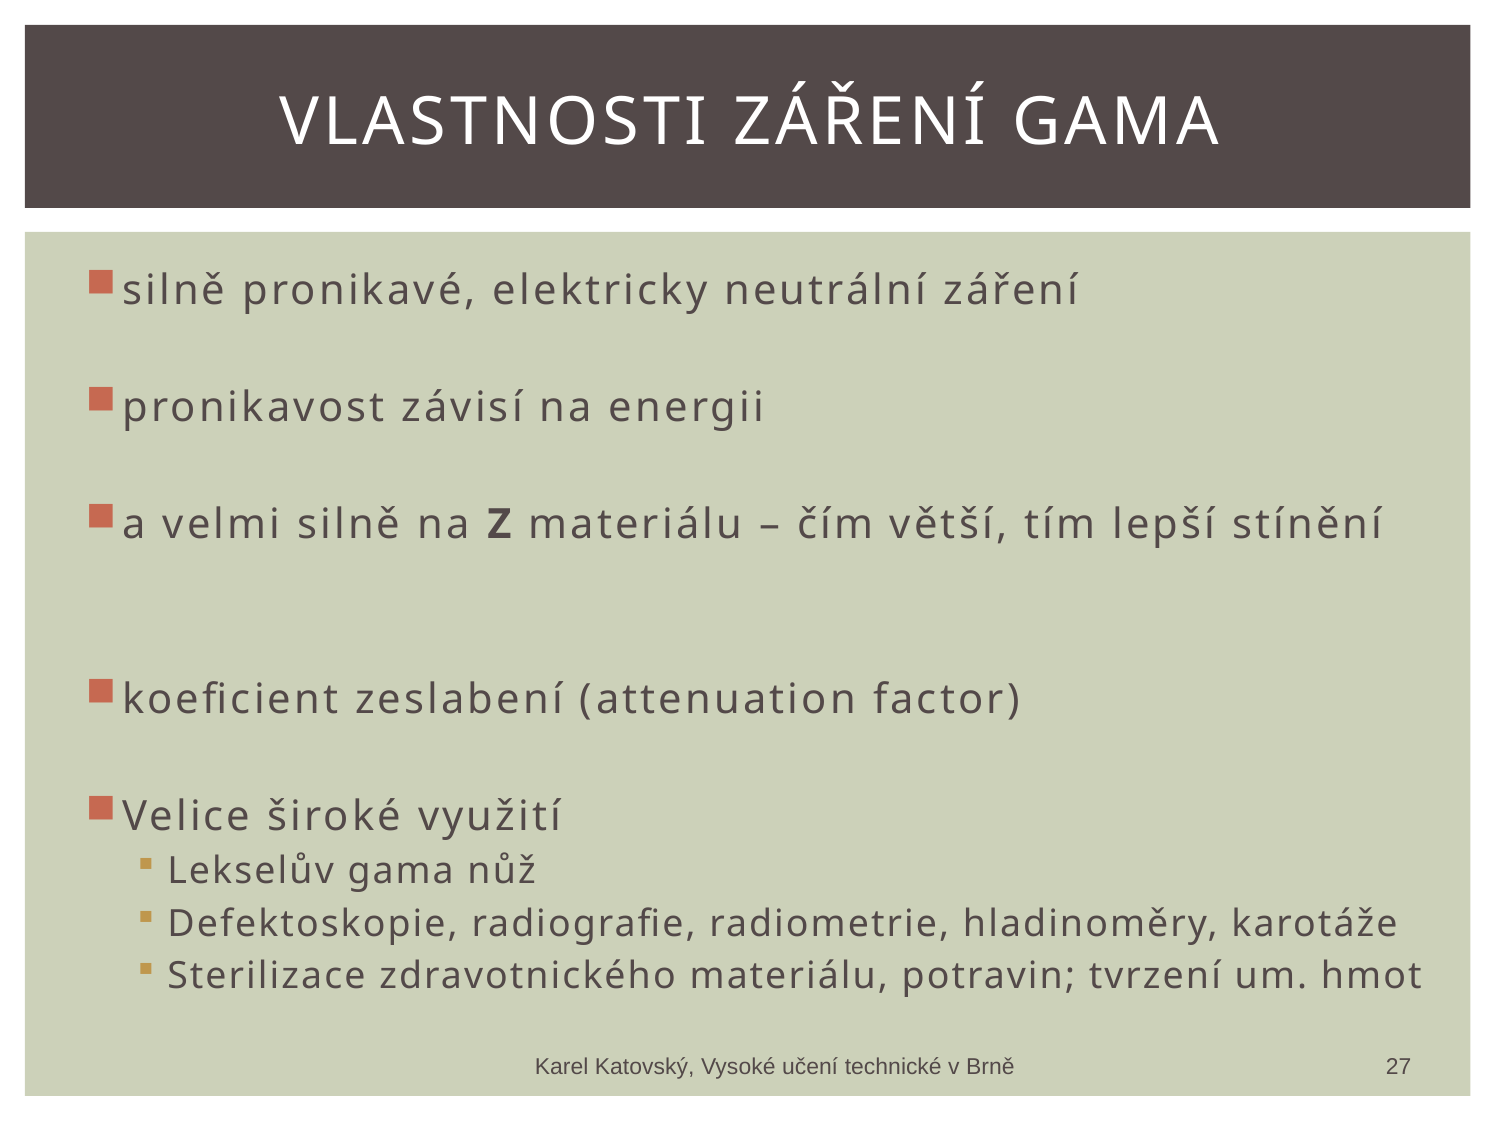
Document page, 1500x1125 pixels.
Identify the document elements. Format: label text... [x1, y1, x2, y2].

footer Karel Katovský, Vysoké učení technické v Brně [500, 1042, 1050, 1088]
title vlastnosti záření gama [62, 31, 1438, 204]
slide_number 27 [1349, 1041, 1448, 1089]
list silně pronikavé, elektricky neutrální záření pronikavost závisí na energii a velmi silně na Z materiálu – čím větší, tím lepší stínění koeficient zeslabení (attenuation factor) Velice široké využití Lekselův gama nůž Defektoskopie, radiografie, radiometrie, hladinoměry, karotáže Sterilizace zdravotnického materiálu, potravin; tvrzení um. hmot [62, 255, 1442, 1012]
